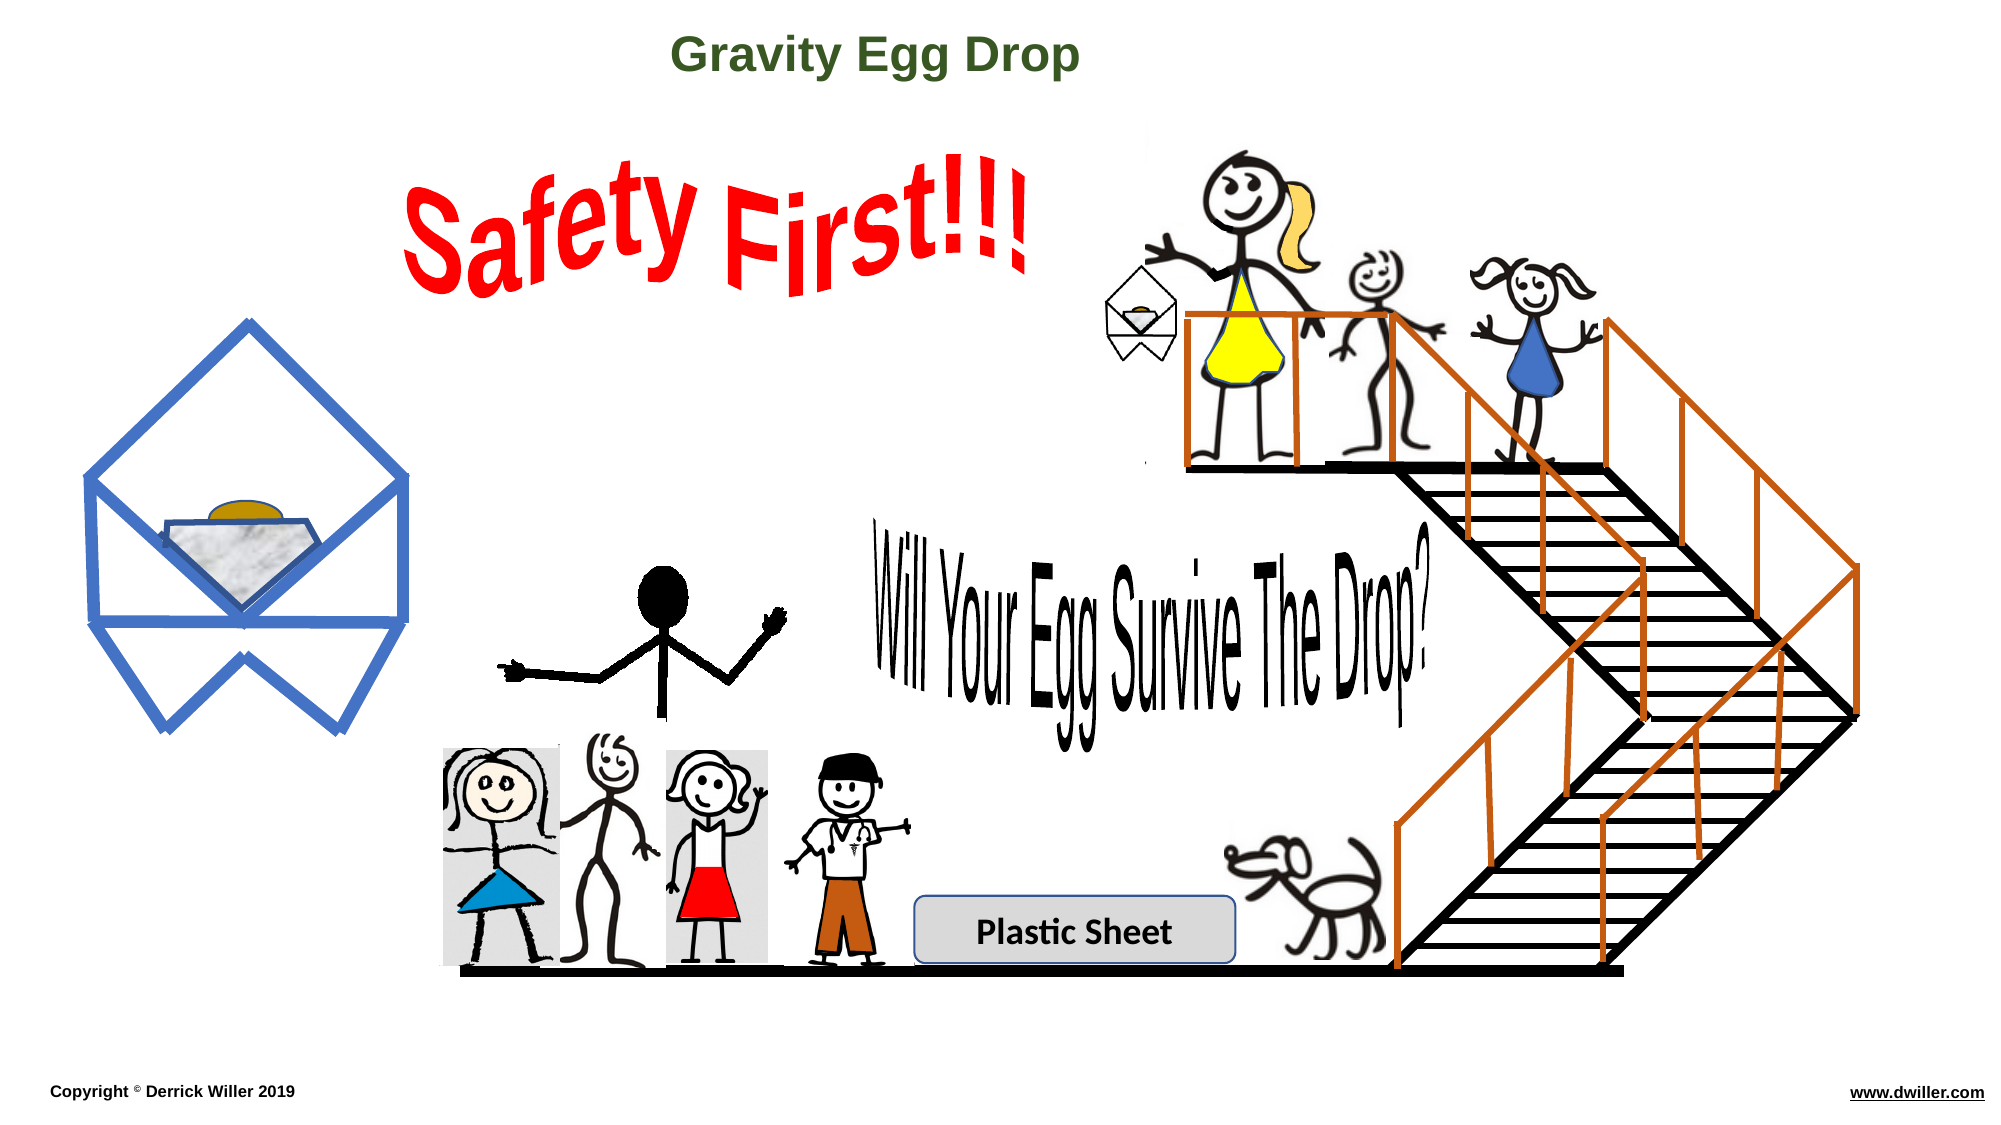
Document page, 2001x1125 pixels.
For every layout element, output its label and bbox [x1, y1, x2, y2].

text_box [439, 106, 1857, 971]
text_box [86, 289, 404, 733]
